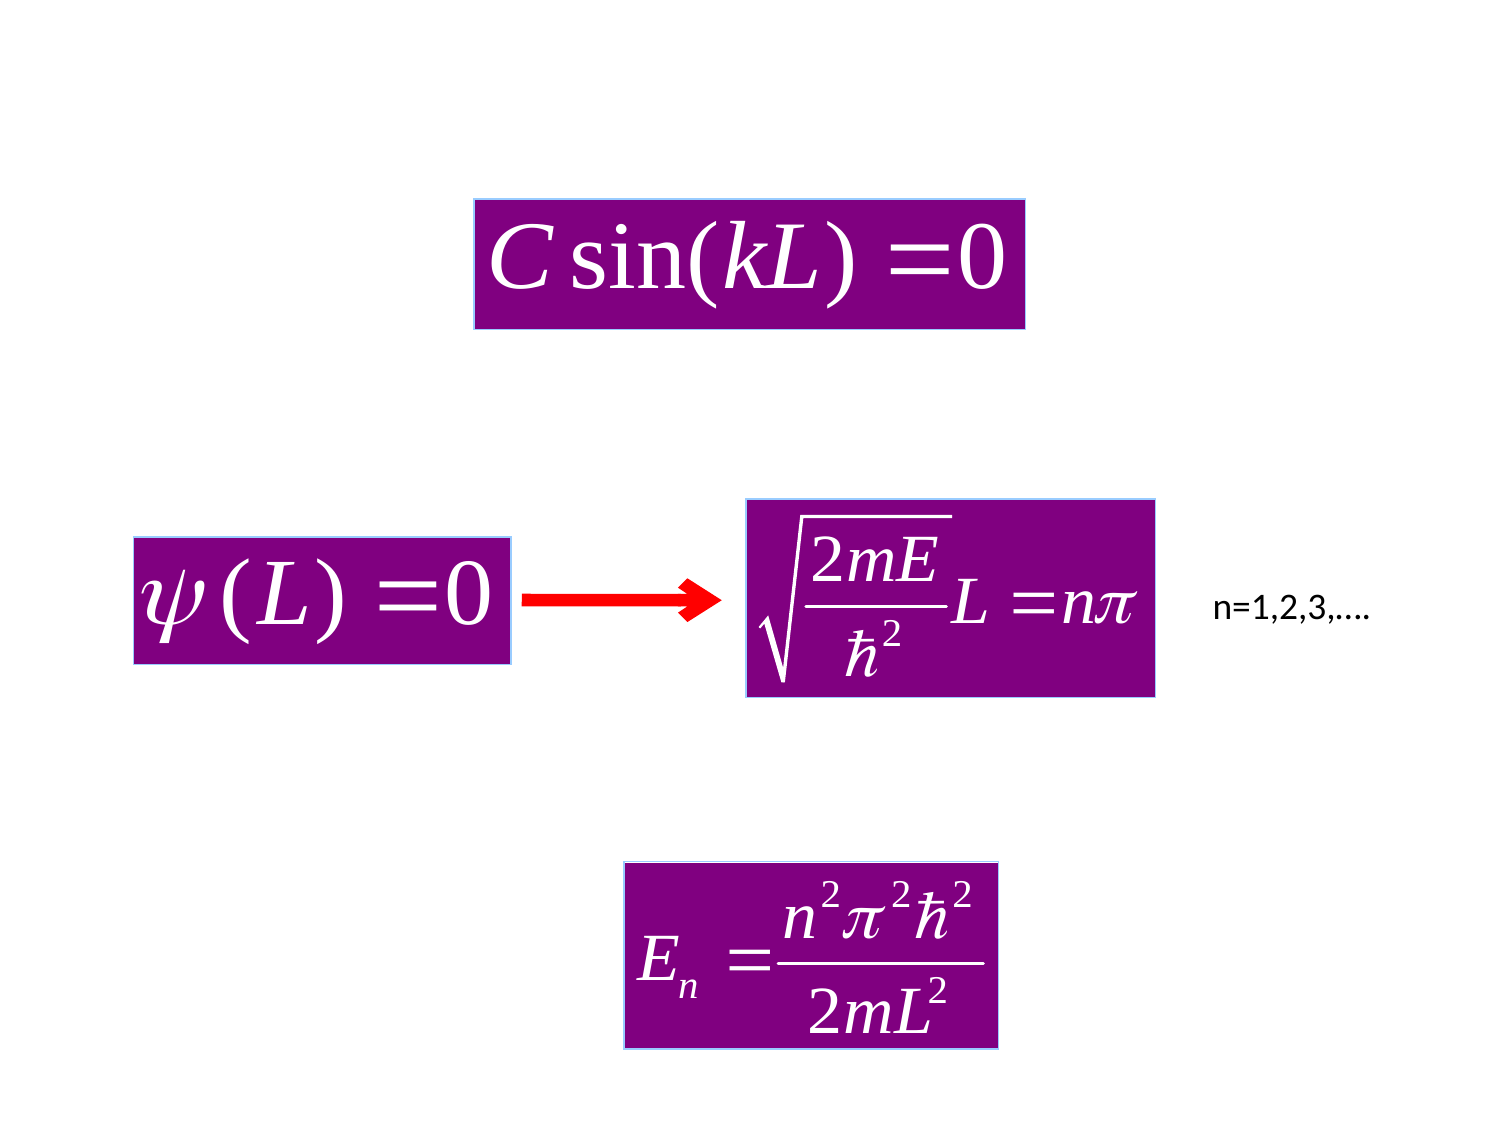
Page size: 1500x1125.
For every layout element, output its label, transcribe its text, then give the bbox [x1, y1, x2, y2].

text_box n=1,2,3,…. [1197, 574, 1387, 635]
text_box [474, 199, 1026, 330]
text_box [133, 537, 511, 665]
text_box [746, 499, 1155, 698]
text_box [624, 862, 999, 1049]
